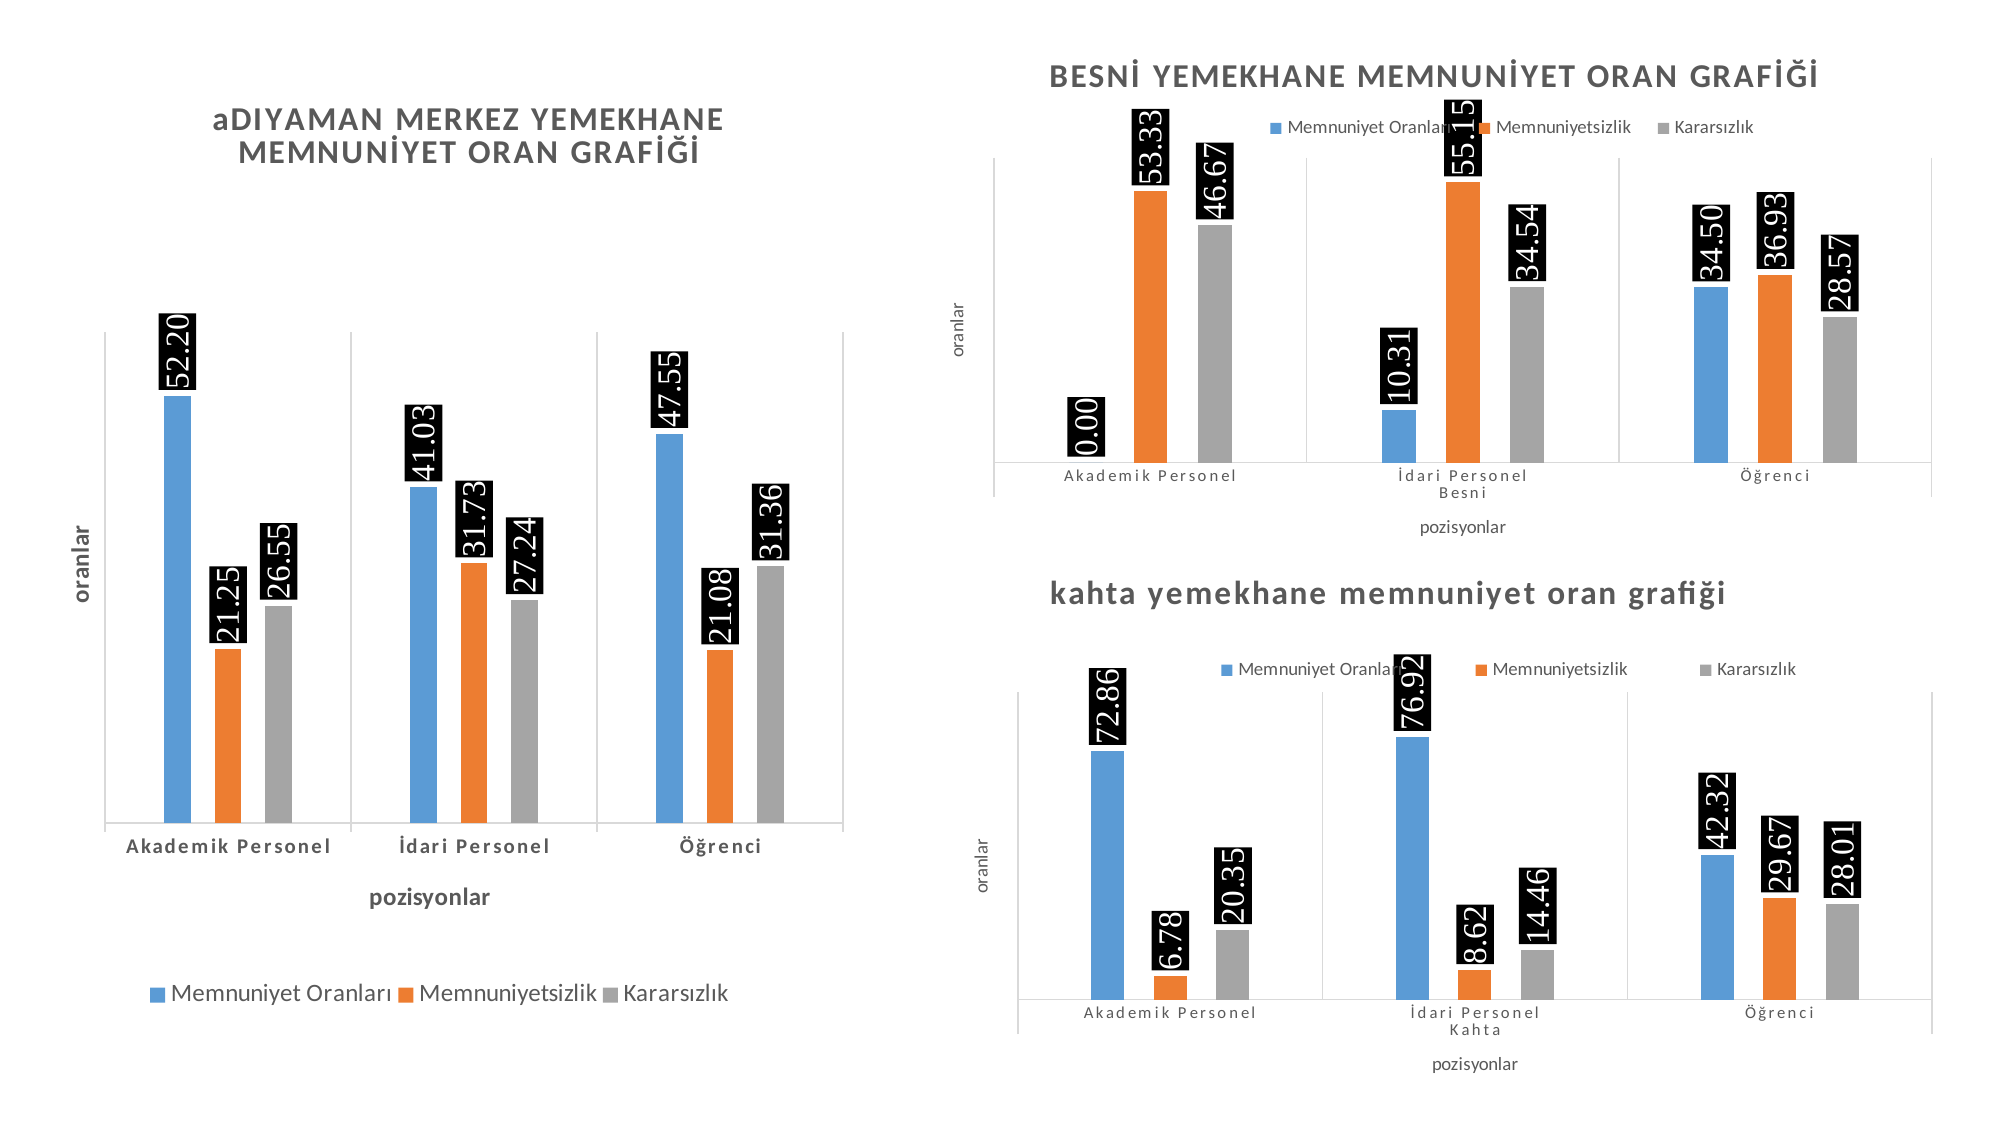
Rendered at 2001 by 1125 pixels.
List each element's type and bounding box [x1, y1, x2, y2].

chart [916, 33, 1953, 1106]
chart [48, 67, 891, 1050]
